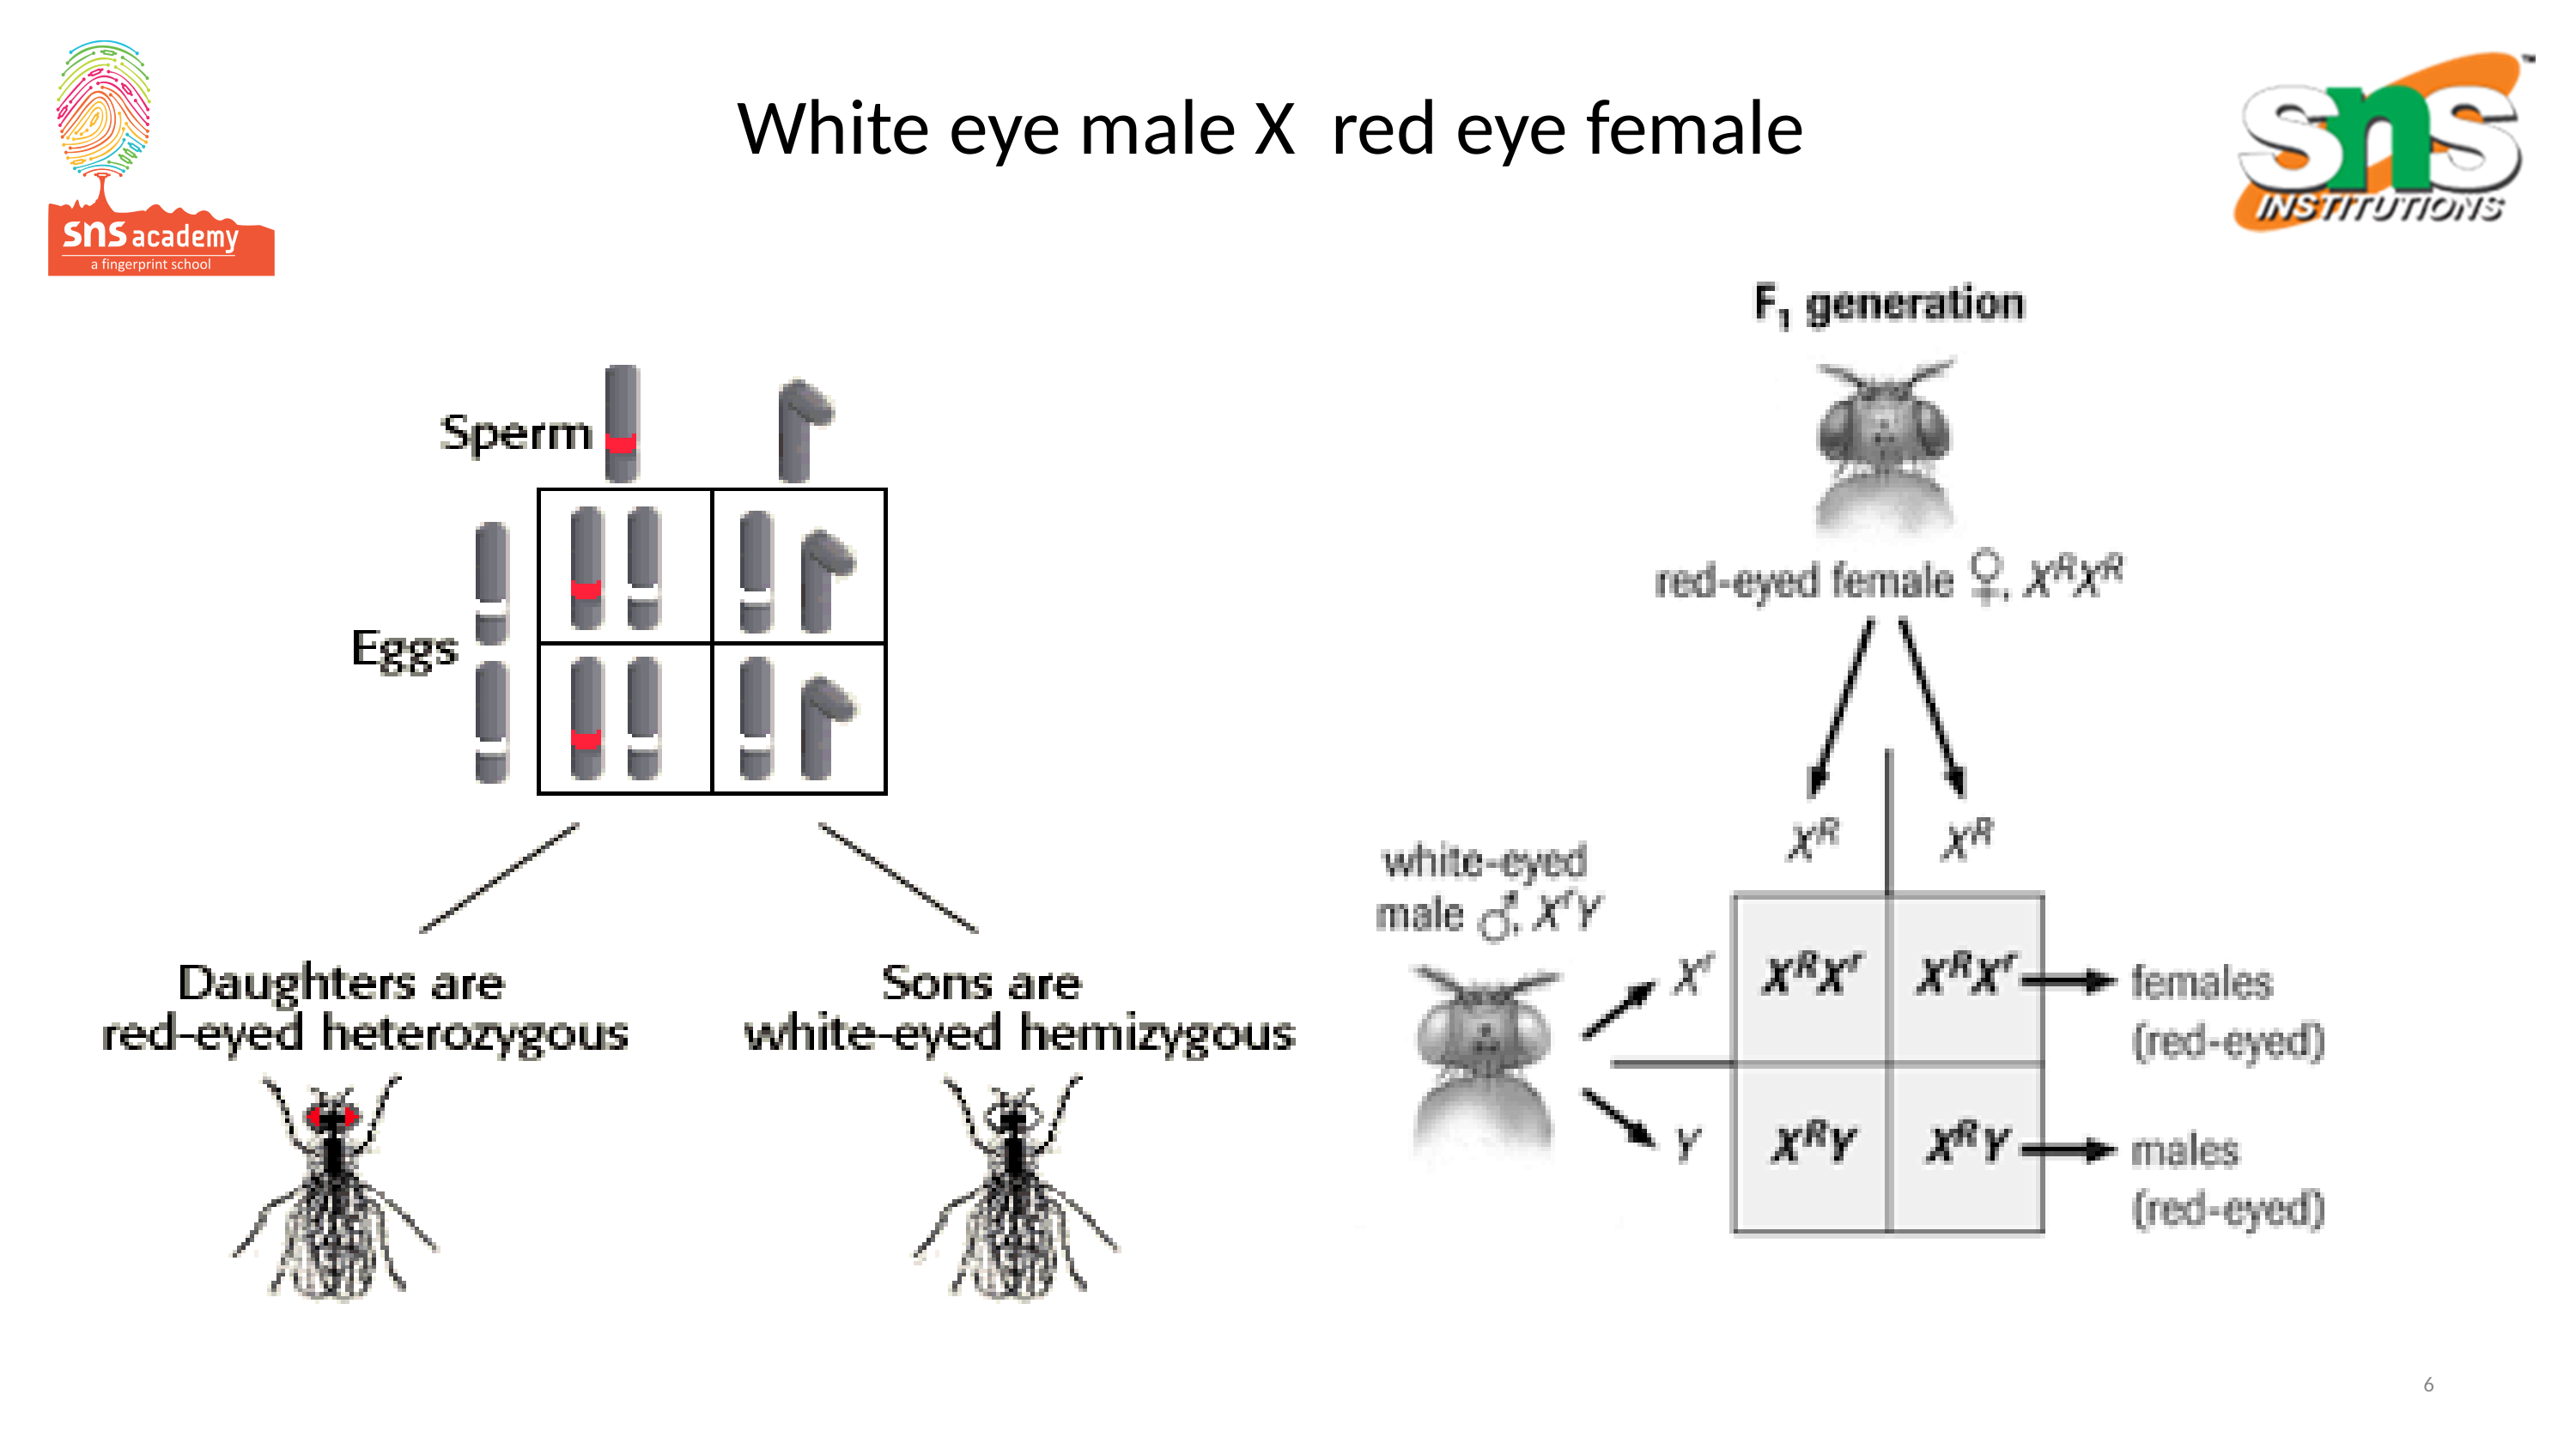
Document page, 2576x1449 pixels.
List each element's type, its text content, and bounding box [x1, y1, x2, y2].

title White eye male X red eye female [692, 41, 1852, 203]
picture [38, 33, 280, 285]
picture [1353, 273, 2375, 1307]
slide_number 6 [2146, 1357, 2447, 1410]
picture [2233, 50, 2536, 233]
picture [102, 365, 1296, 1304]
